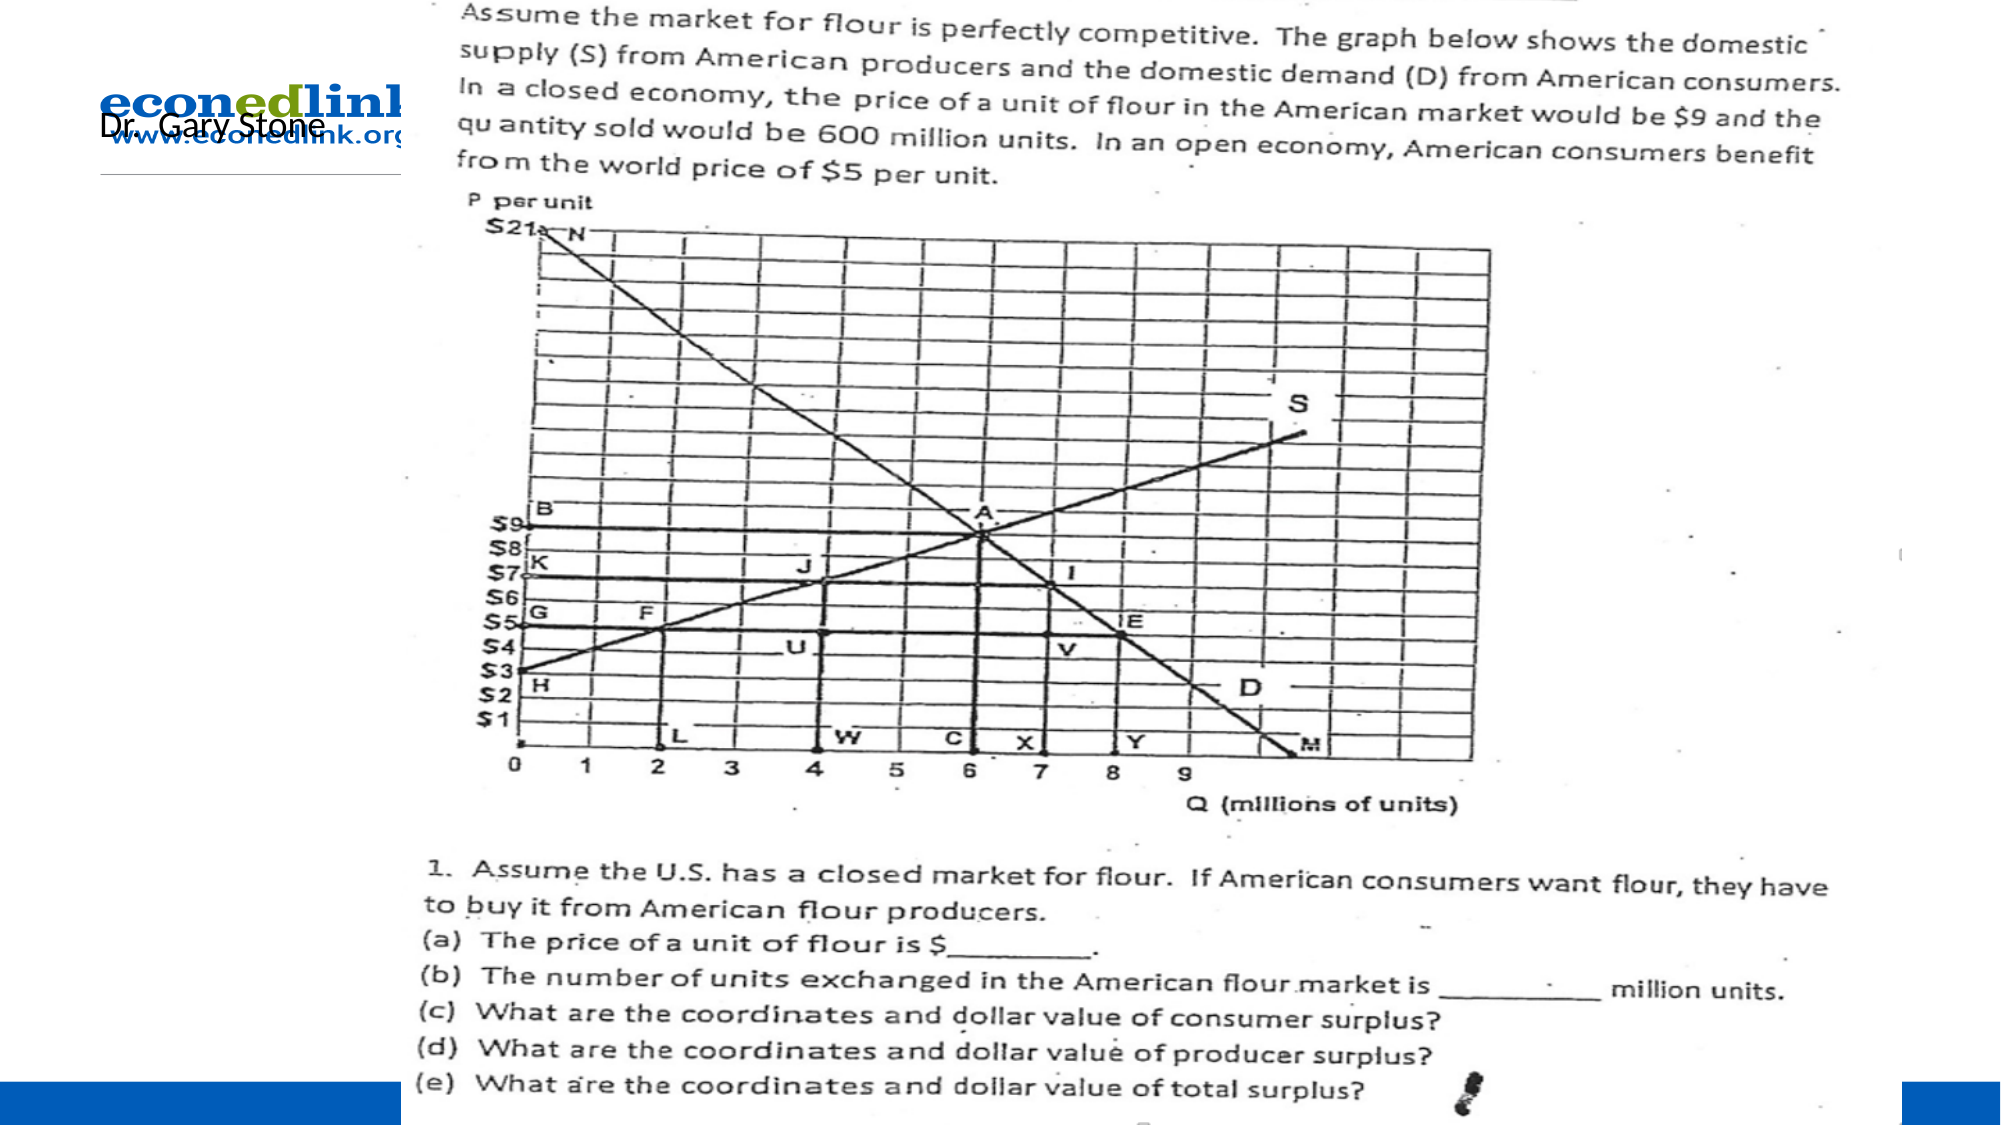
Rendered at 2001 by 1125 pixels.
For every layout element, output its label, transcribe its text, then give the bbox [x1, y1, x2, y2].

text_box Dr. Gary Stone [84, 92, 381, 152]
picture [0, 0, 2001, 1125]
